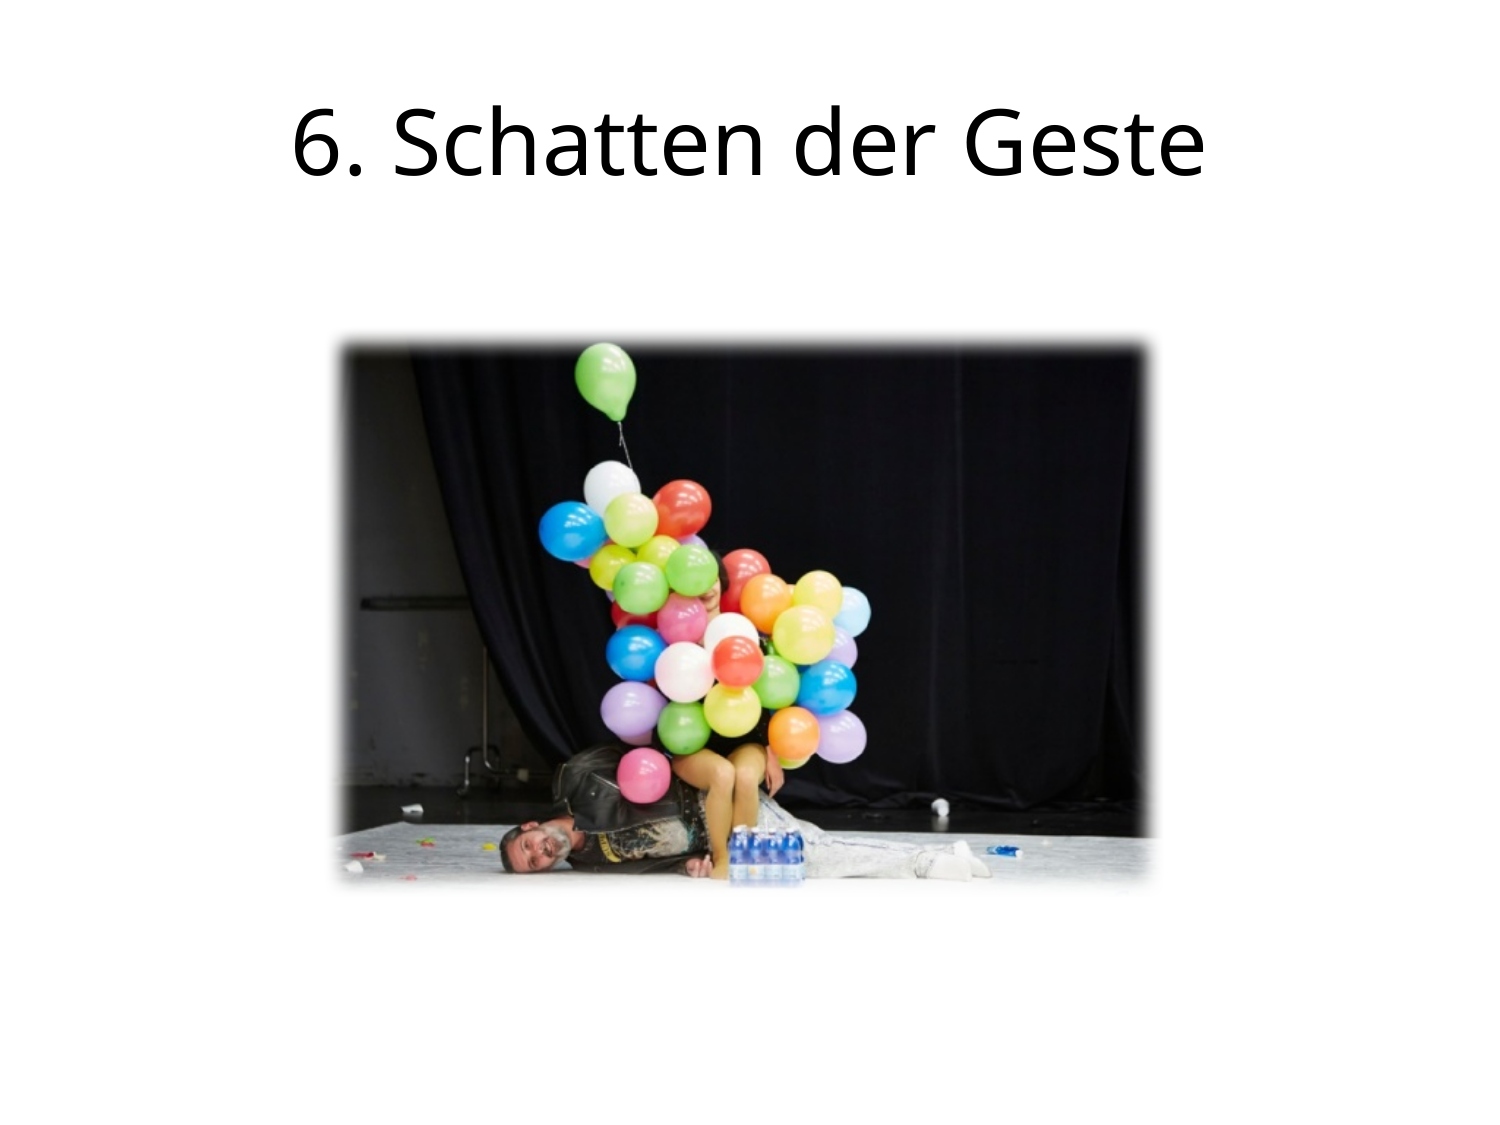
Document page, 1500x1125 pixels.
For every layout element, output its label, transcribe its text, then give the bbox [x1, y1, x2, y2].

picture [324, 326, 1164, 898]
title 6. Schatten der Geste [75, 45, 1425, 233]
